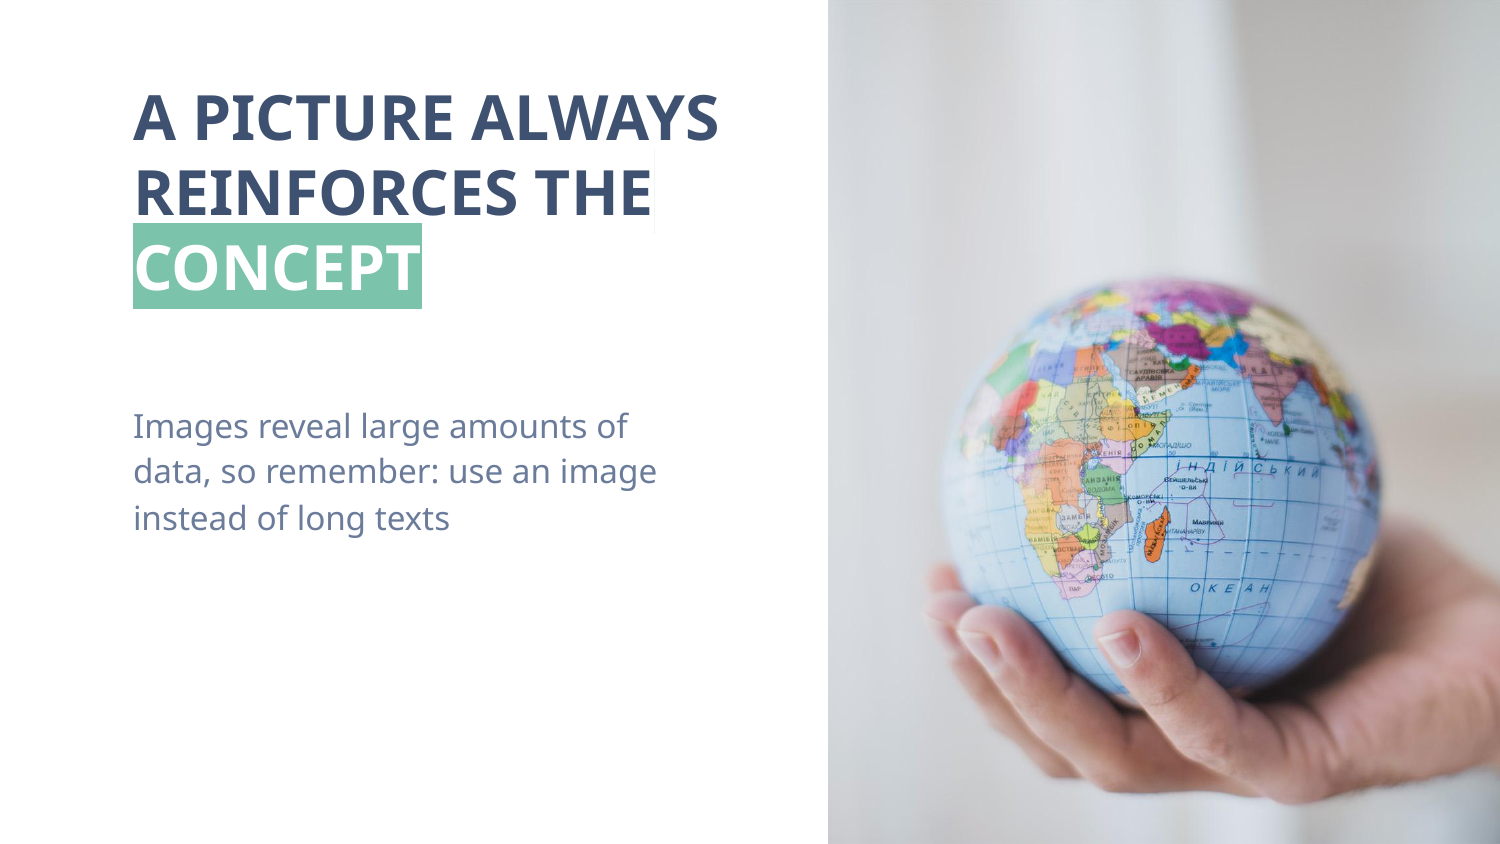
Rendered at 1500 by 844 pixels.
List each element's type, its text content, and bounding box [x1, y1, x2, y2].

title A PICTURE ALWAYS REINFORCES THE CONCEPT [118, 62, 822, 157]
subtitle Images reveal large amounts of data, so remember: use an image instead of long texts [118, 383, 709, 642]
picture [827, 0, 1500, 844]
